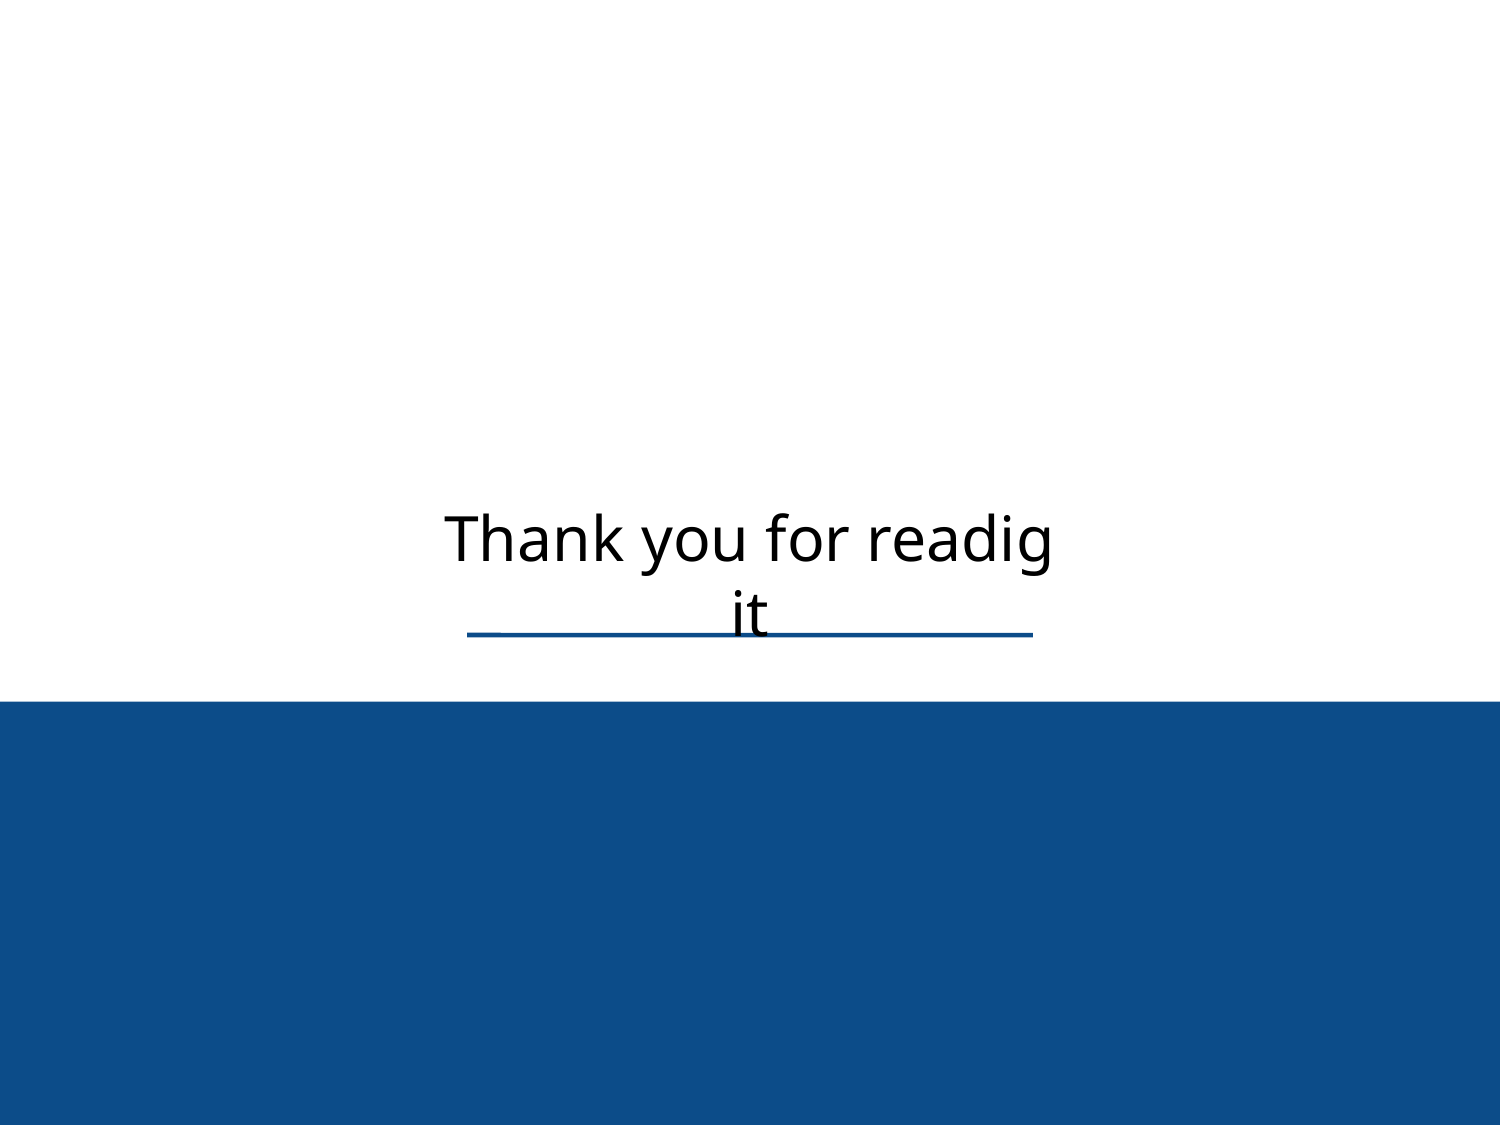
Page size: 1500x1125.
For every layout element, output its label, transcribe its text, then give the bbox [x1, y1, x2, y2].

text_box [0, 701, 1500, 1125]
text_box Thank you for readig it [428, 491, 1072, 707]
